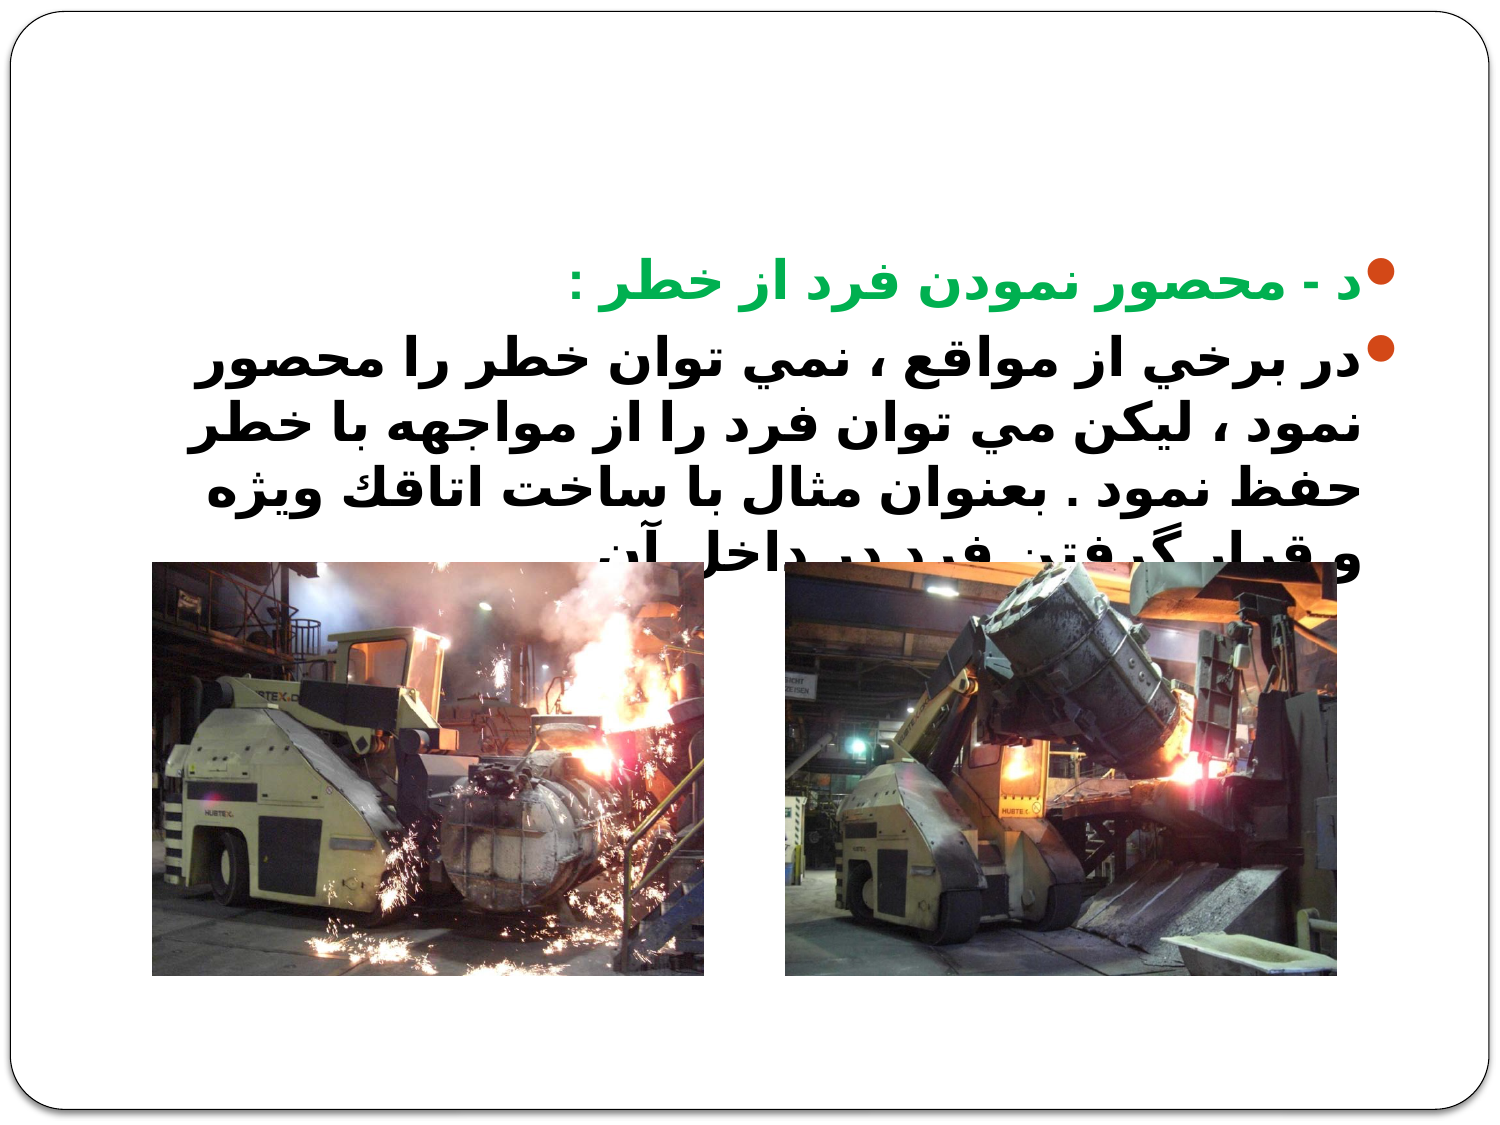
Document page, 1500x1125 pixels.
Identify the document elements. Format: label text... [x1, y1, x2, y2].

picture [152, 562, 704, 976]
list د - محصور نمودن فرد از خطر : در برخي از مواقع ، نمي توان خطر را محصور نمود ، ليكن مي توان فرد را از مواجهه با خطر حفظ نمود . بعنوان مثال با ساخت اتاقك ويژه و قرار گرفتن فرد در داخل آن . [149, 237, 1426, 988]
picture [784, 562, 1337, 976]
